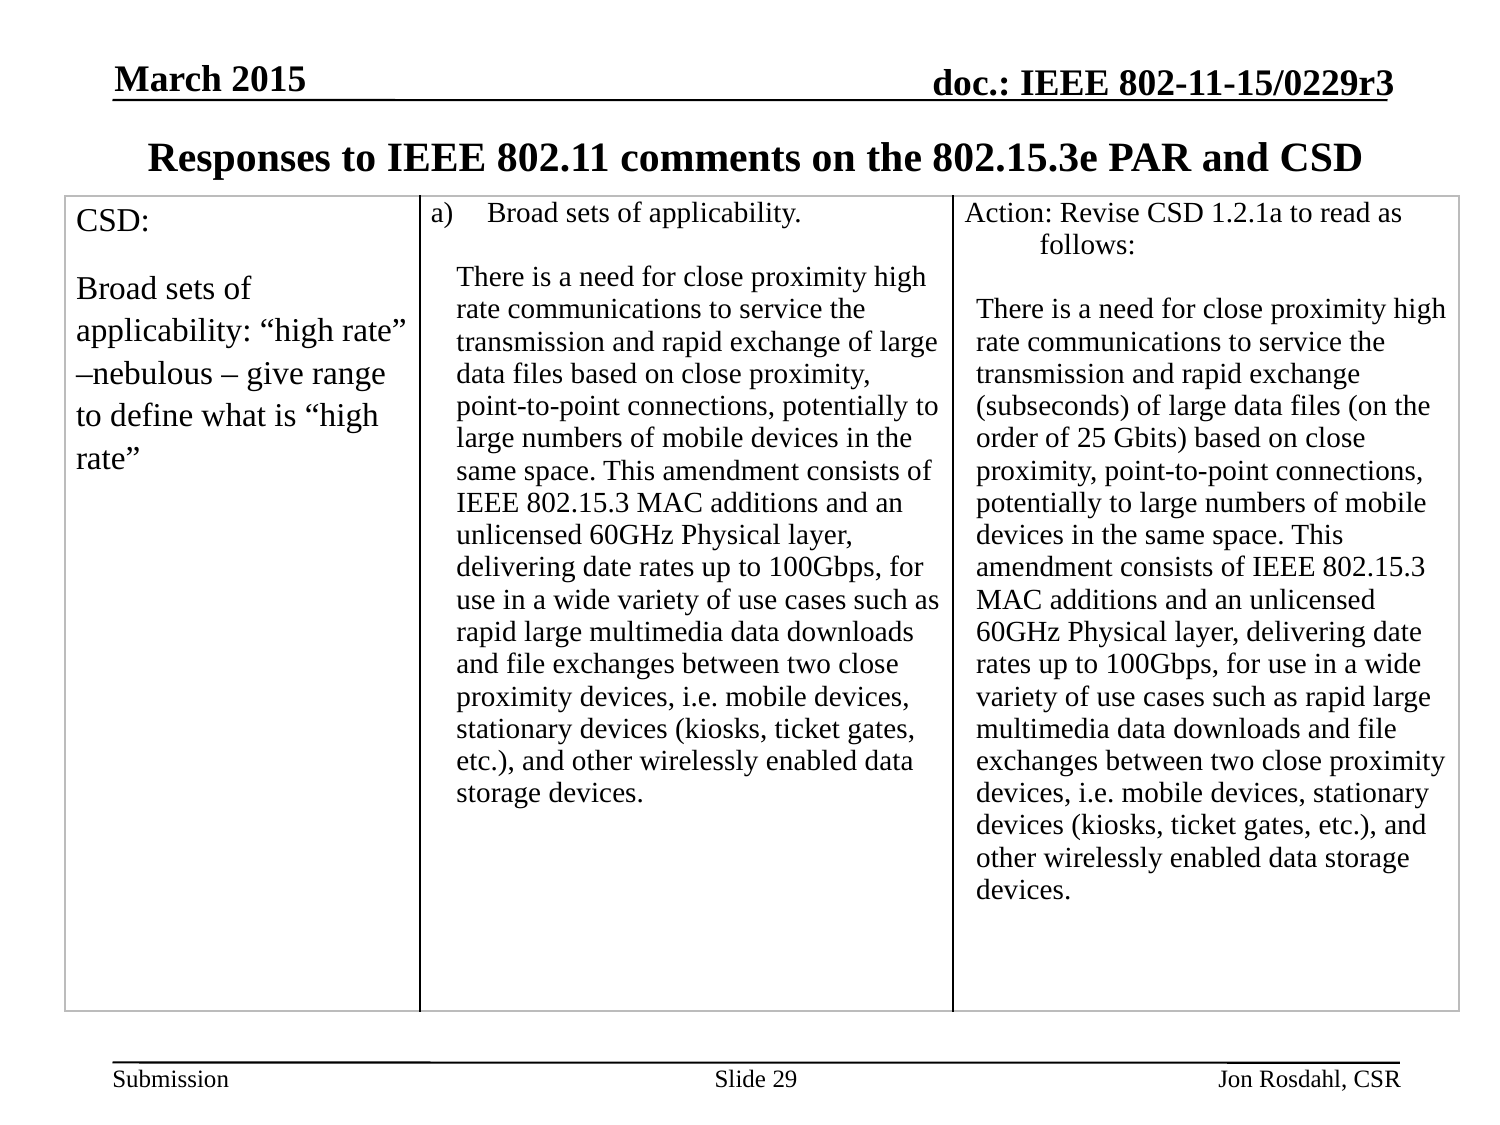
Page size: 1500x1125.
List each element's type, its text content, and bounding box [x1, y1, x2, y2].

table_header Action: Revise CSD 1.2.1a to read as follows: There is a need for close proximity high rate communications to service the transmission and rapid exchange (subseconds) of large data files (on the order of 25 Gbits) based on close proximity, point-to-point connections, potentially to large numbers of mobile devices in the same space. This amendment consists of IEEE 802.15.3 MAC additions and an unlicensed 60GHz Physical layer, delivering date rates up to 100Gbps, for use in a wide variety of use cases such as rapid large multimedia data downloads and file exchanges between two close proximity devices, i.e. mobile devices, stationary devices (kiosks, ticket gates, etc.), and other wirelessly enabled data storage devices. [954, 197, 1458, 1010]
table_header Broad sets of applicability. There is a need for close proximity high rate communications to service the transmission and rapid exchange of large data files based on close proximity, point-to-point connections, potentially to large numbers of mobile devices in the same space. This amendment consists of IEEE 802.15.3 MAC additions and an unlicensed 60GHz Physical layer, delivering date rates up to 100Gbps, for use in a wide variety of use cases such as rapid large multimedia data downloads and file exchanges between two close proximity devices, i.e. mobile devices, stationary devices (kiosks, ticket gates, etc.), and other wirelessly enabled data storage devices. [421, 197, 952, 1010]
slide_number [114, 54, 423, 100]
title Responses to IEEE 802.11 comments on the 802.15.3e PAR and CSD [112, 112, 1400, 195]
slide_number Slide 29 [712, 1061, 800, 1123]
table_header CSD: Broad sets of applicability: “high rate” –nebulous – give range to define what is “high rate” [66, 197, 419, 1010]
footer Jon Rosdahl, CSR [878, 1061, 1402, 1093]
